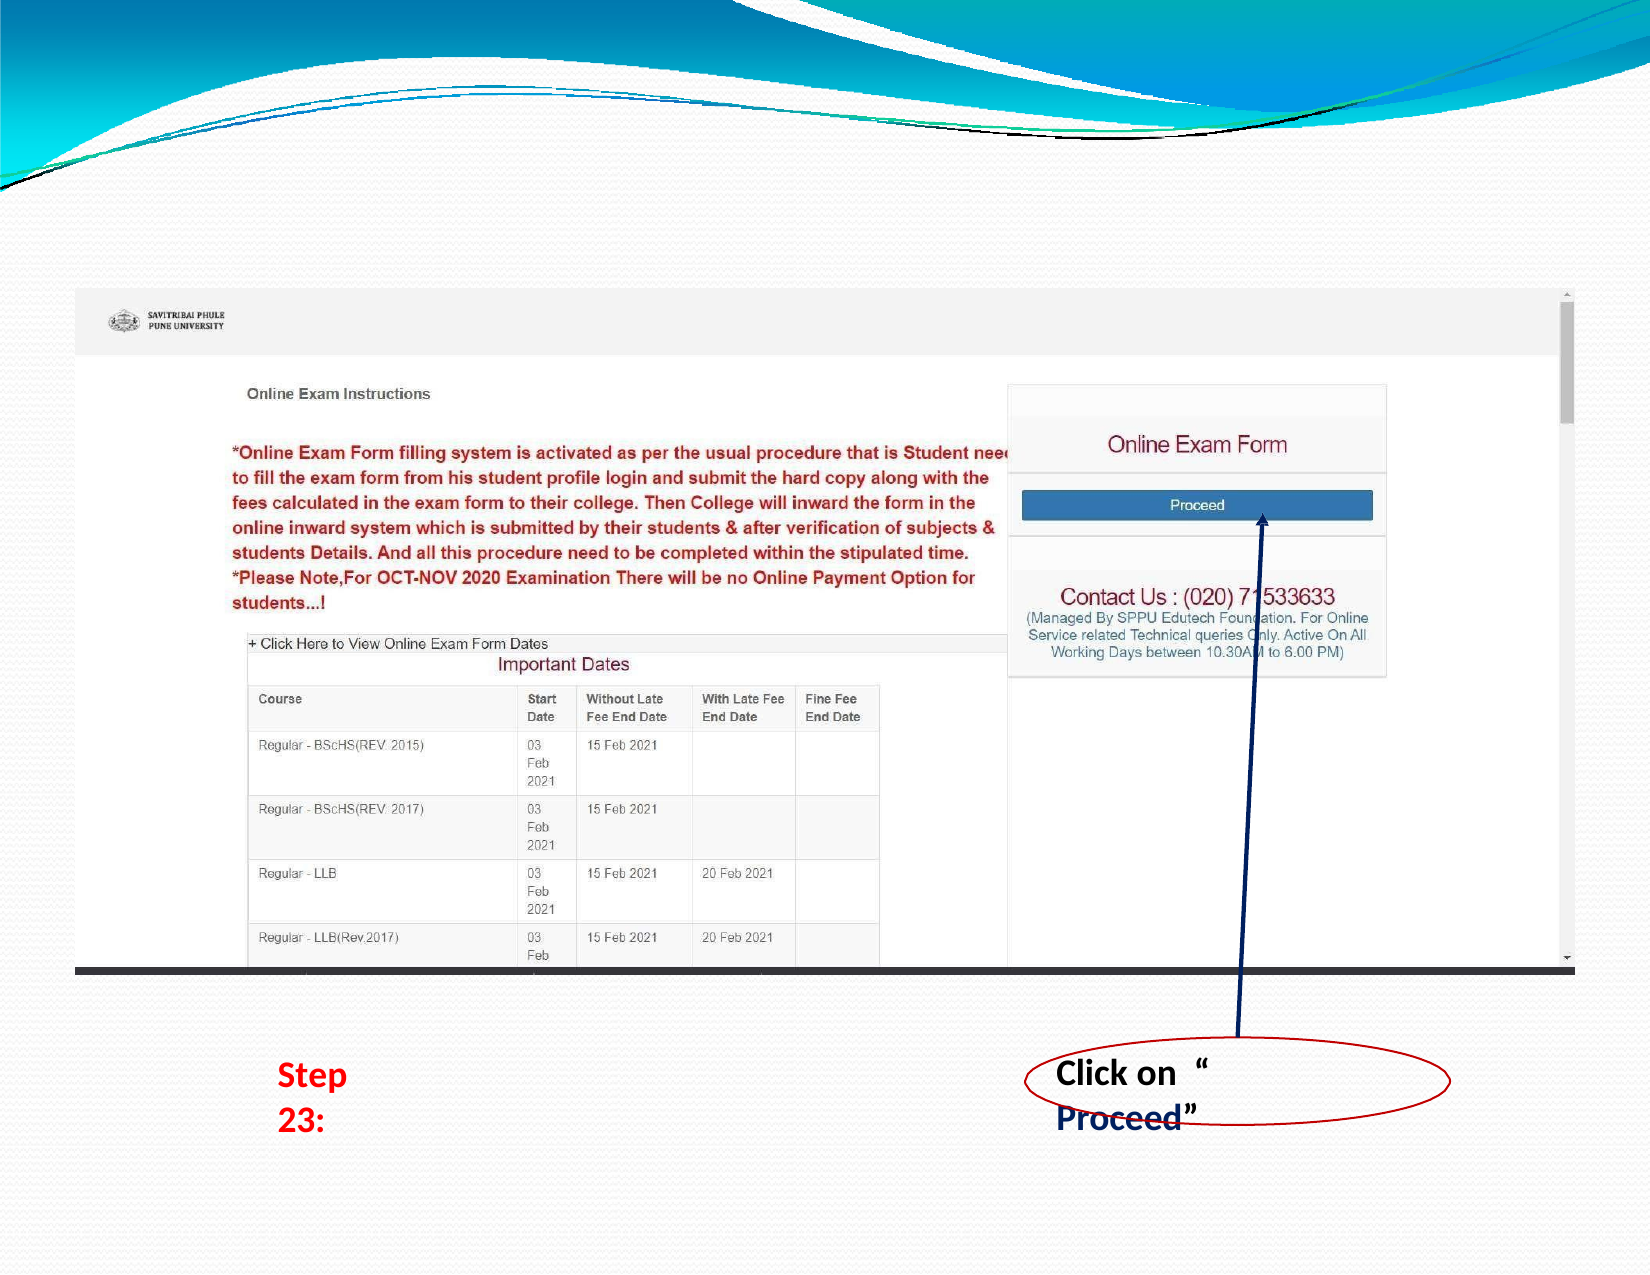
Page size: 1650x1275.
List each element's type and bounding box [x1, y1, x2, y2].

text_box [1023, 512, 1452, 1127]
text_box [0, 0, 1650, 1275]
